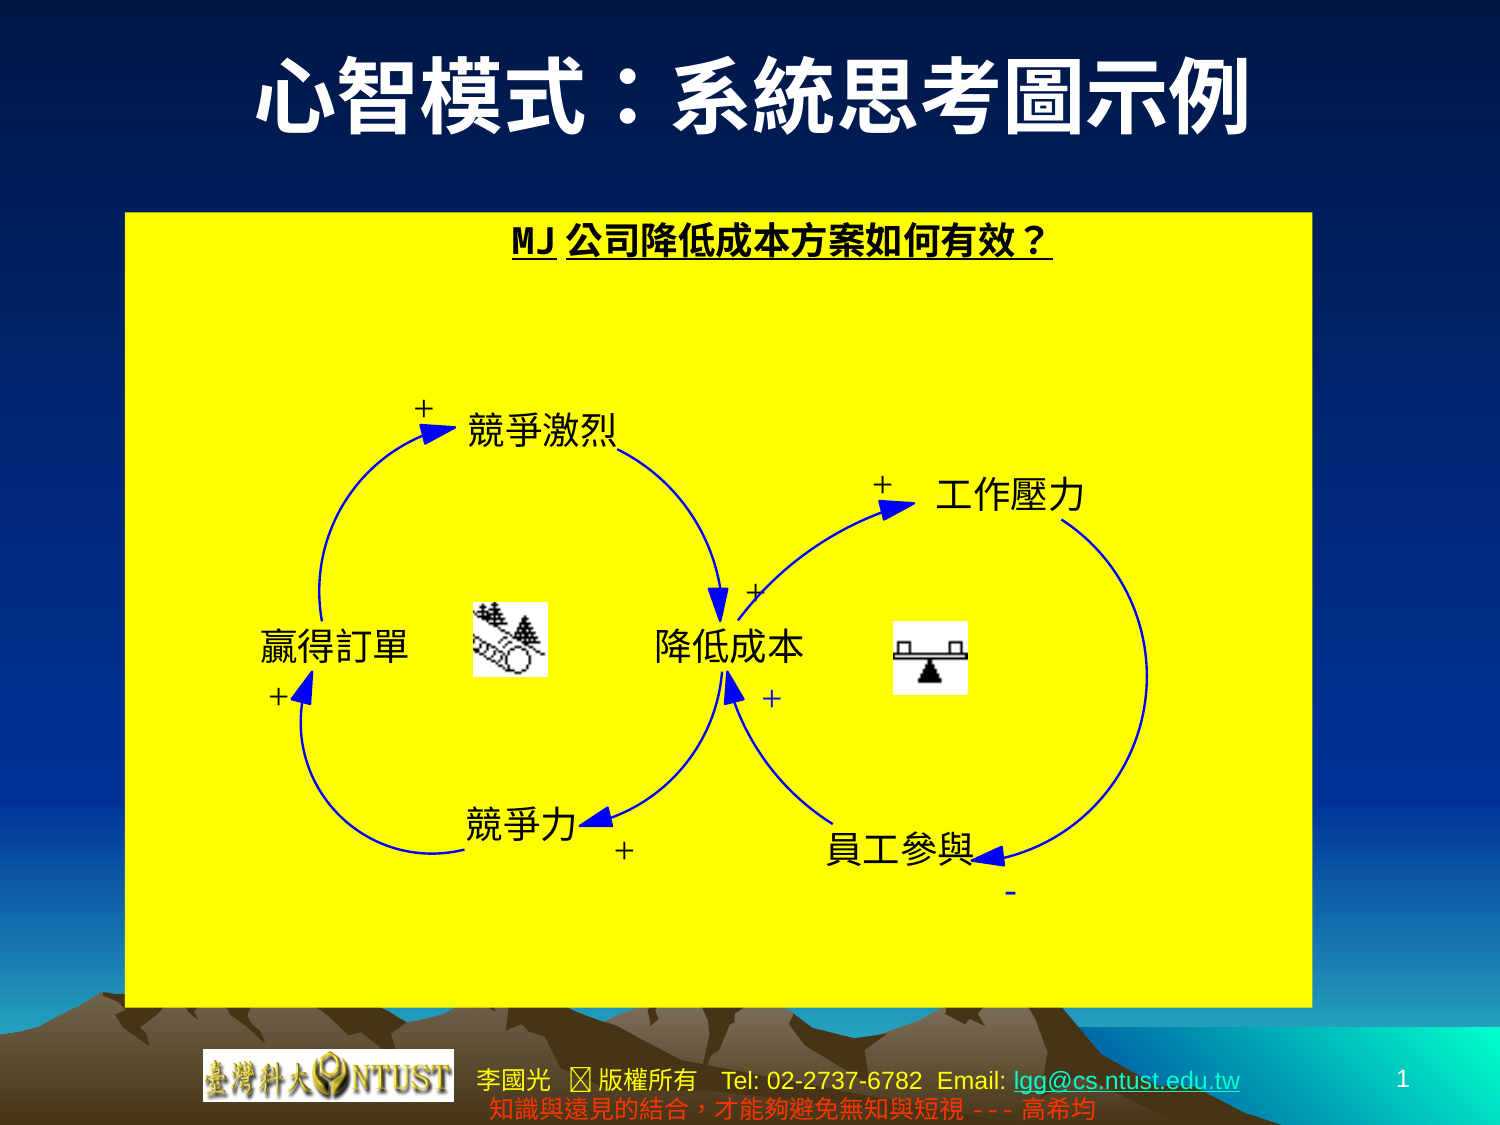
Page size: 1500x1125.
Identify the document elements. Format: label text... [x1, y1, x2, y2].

text_box 員工參與 [825, 832, 954, 872]
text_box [959, 519, 1148, 919]
text_box 贏得訂單 [260, 623, 411, 669]
picture [203, 1049, 454, 1102]
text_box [551, 657, 723, 880]
text_box 降低成本 [654, 629, 719, 656]
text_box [737, 459, 995, 813]
text_box 工作壓力 [1001, 471, 1086, 517]
picture [892, 620, 968, 695]
text_box MJ公司降低成本方案如何有效？ [511, 217, 1054, 263]
title 心智模式：系統思考圖示例 [115, 0, 1391, 188]
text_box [261, 671, 465, 854]
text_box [724, 620, 954, 825]
slide_number 1 [1074, 1024, 1426, 1101]
text_box [124, 212, 1313, 1008]
picture [473, 602, 548, 677]
text_box 競爭激烈 [492, 406, 618, 452]
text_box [533, 448, 774, 622]
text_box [318, 383, 488, 622]
text_box 競爭力 [469, 800, 546, 846]
